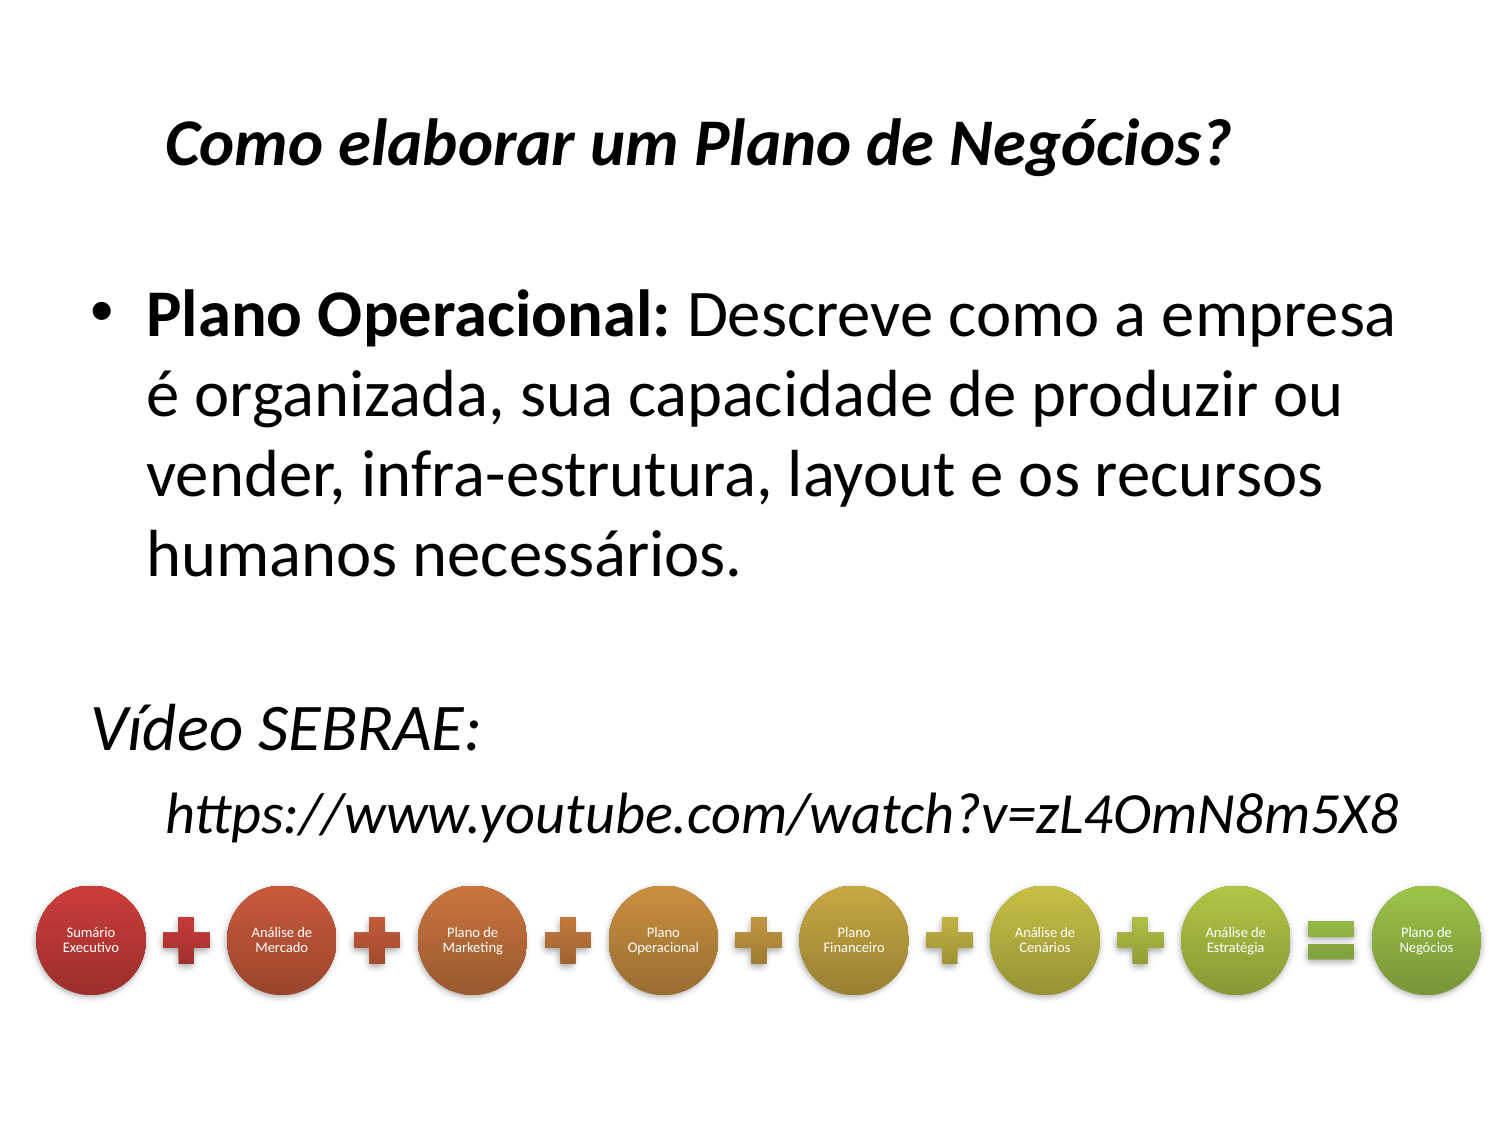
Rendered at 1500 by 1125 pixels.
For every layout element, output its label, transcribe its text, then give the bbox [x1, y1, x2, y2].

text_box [35, 585, 1483, 1125]
title Como elaborar um Plano de Negócios? [75, 45, 1425, 233]
list Plano Operacional: Descreve como a empresa é organizada, sua capacidade de produzir ou vender, infra-estrutura, layout e os recursos humanos necessários. Vídeo SEBRAE: https://www.youtube.com/watch?v=zL4OmN8m5X8 [75, 262, 1425, 584]
